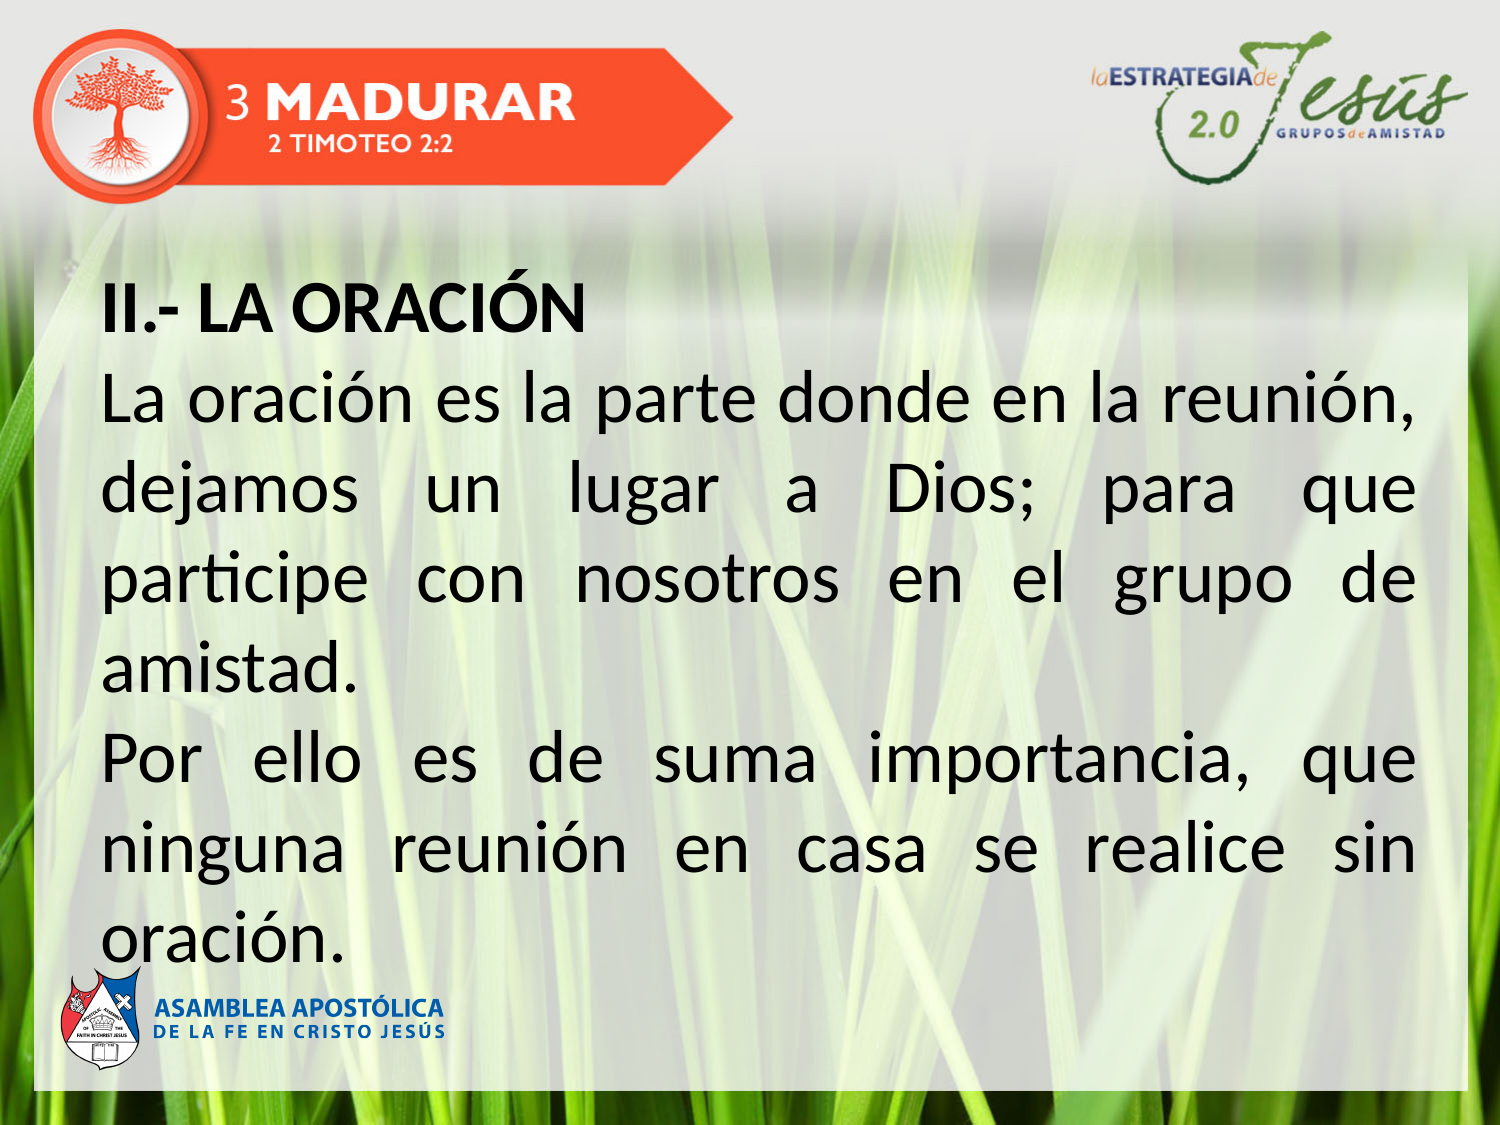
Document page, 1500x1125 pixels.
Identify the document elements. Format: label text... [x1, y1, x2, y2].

picture [0, 0, 1500, 1125]
text_box II.- LA ORACIÓN La oración es la parte donde en la reunión, dejamos un lugar a Dios; para que participe con nosotros en el grupo de amistad. Por ello es de suma importancia, que ninguna reunión en casa se realice sin oración. [85, 250, 1434, 985]
